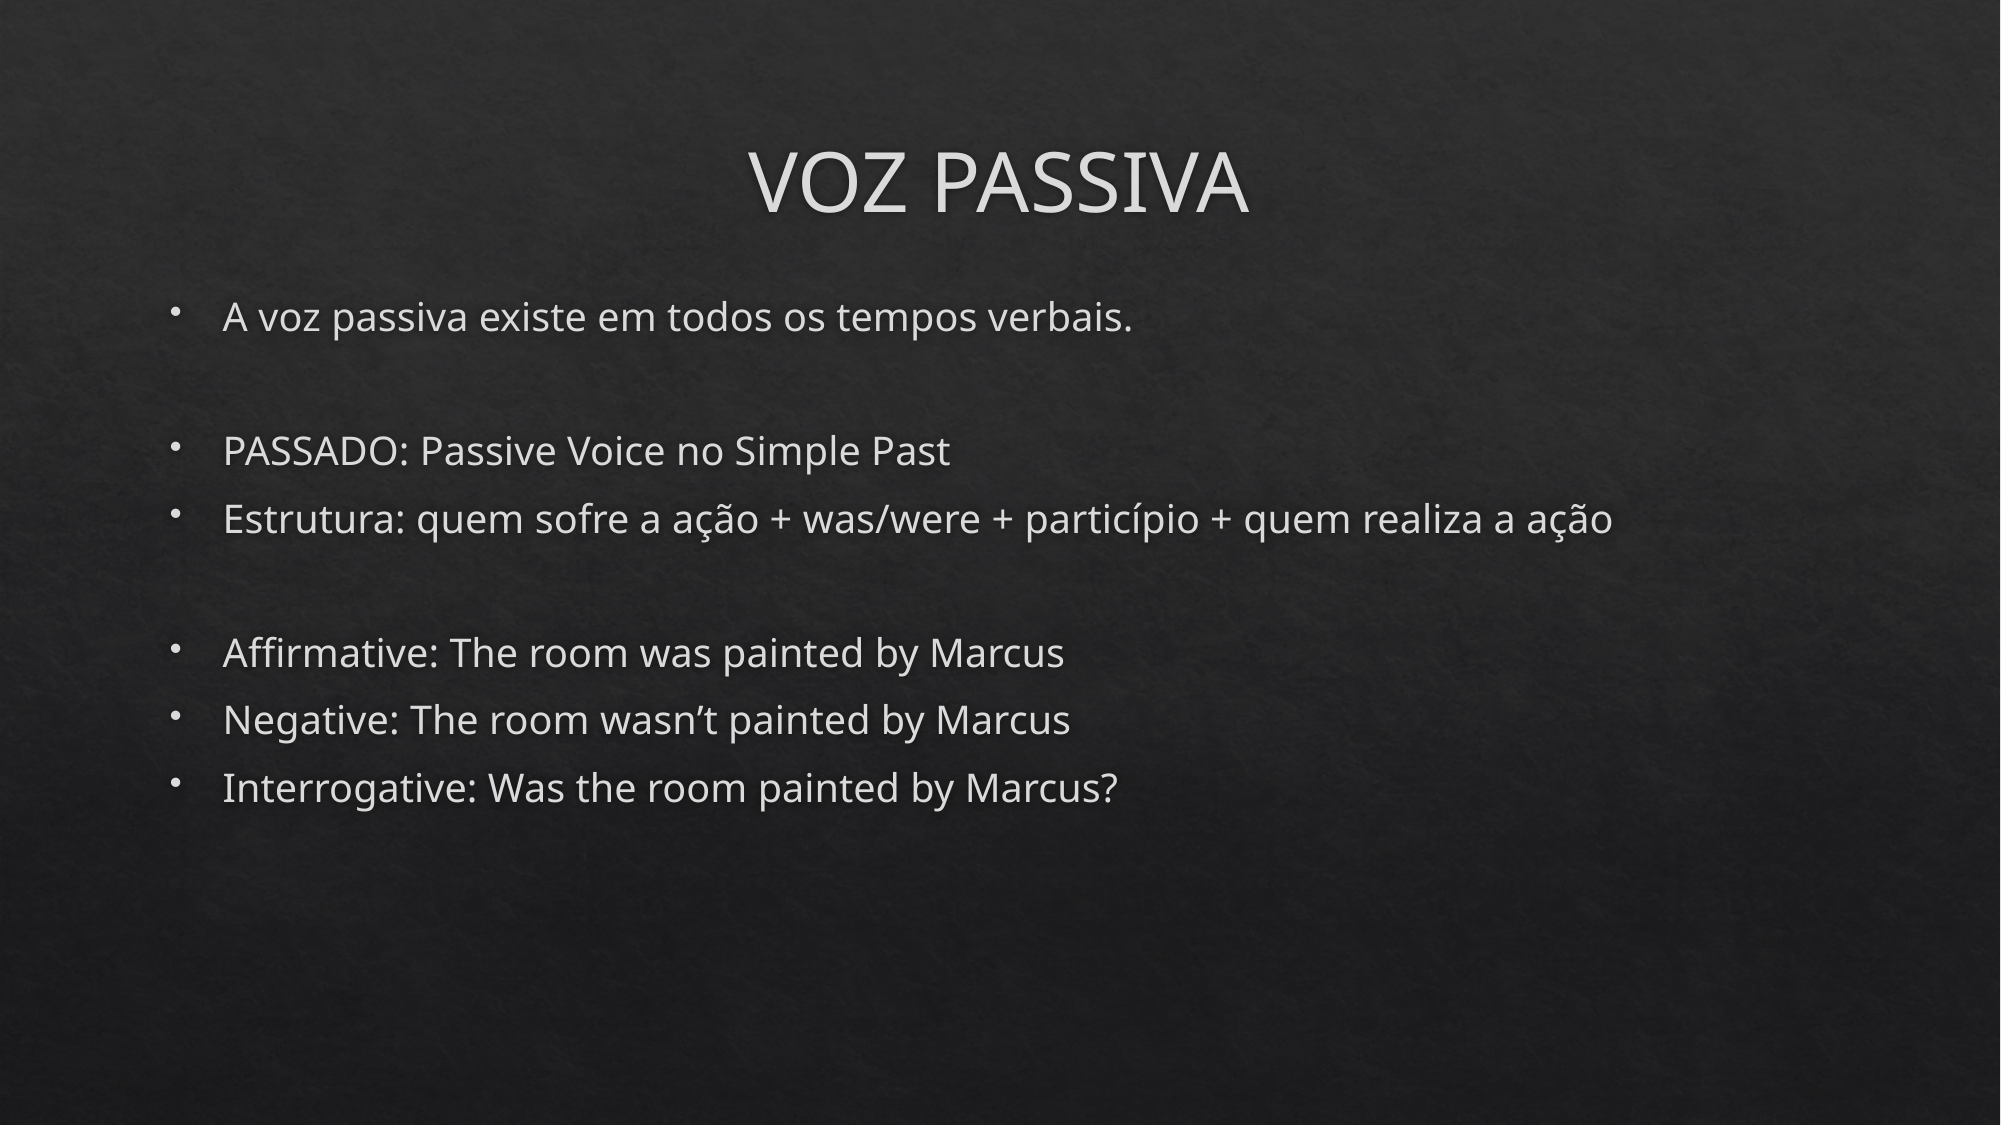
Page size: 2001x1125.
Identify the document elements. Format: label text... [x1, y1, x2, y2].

list A voz passiva existe em todos os tempos verbais. PASSADO: Passive Voice no Simple Past Estrutura: quem sofre a ação + was/were + particípio + quem realiza a ação Affirmative: The room was painted by Marcus Negative: The room wasn’t painted by Marcus Interrogative: Was the room painted by Marcus? [149, 284, 1849, 1025]
title VOZ PASSIVA [149, 99, 1849, 260]
